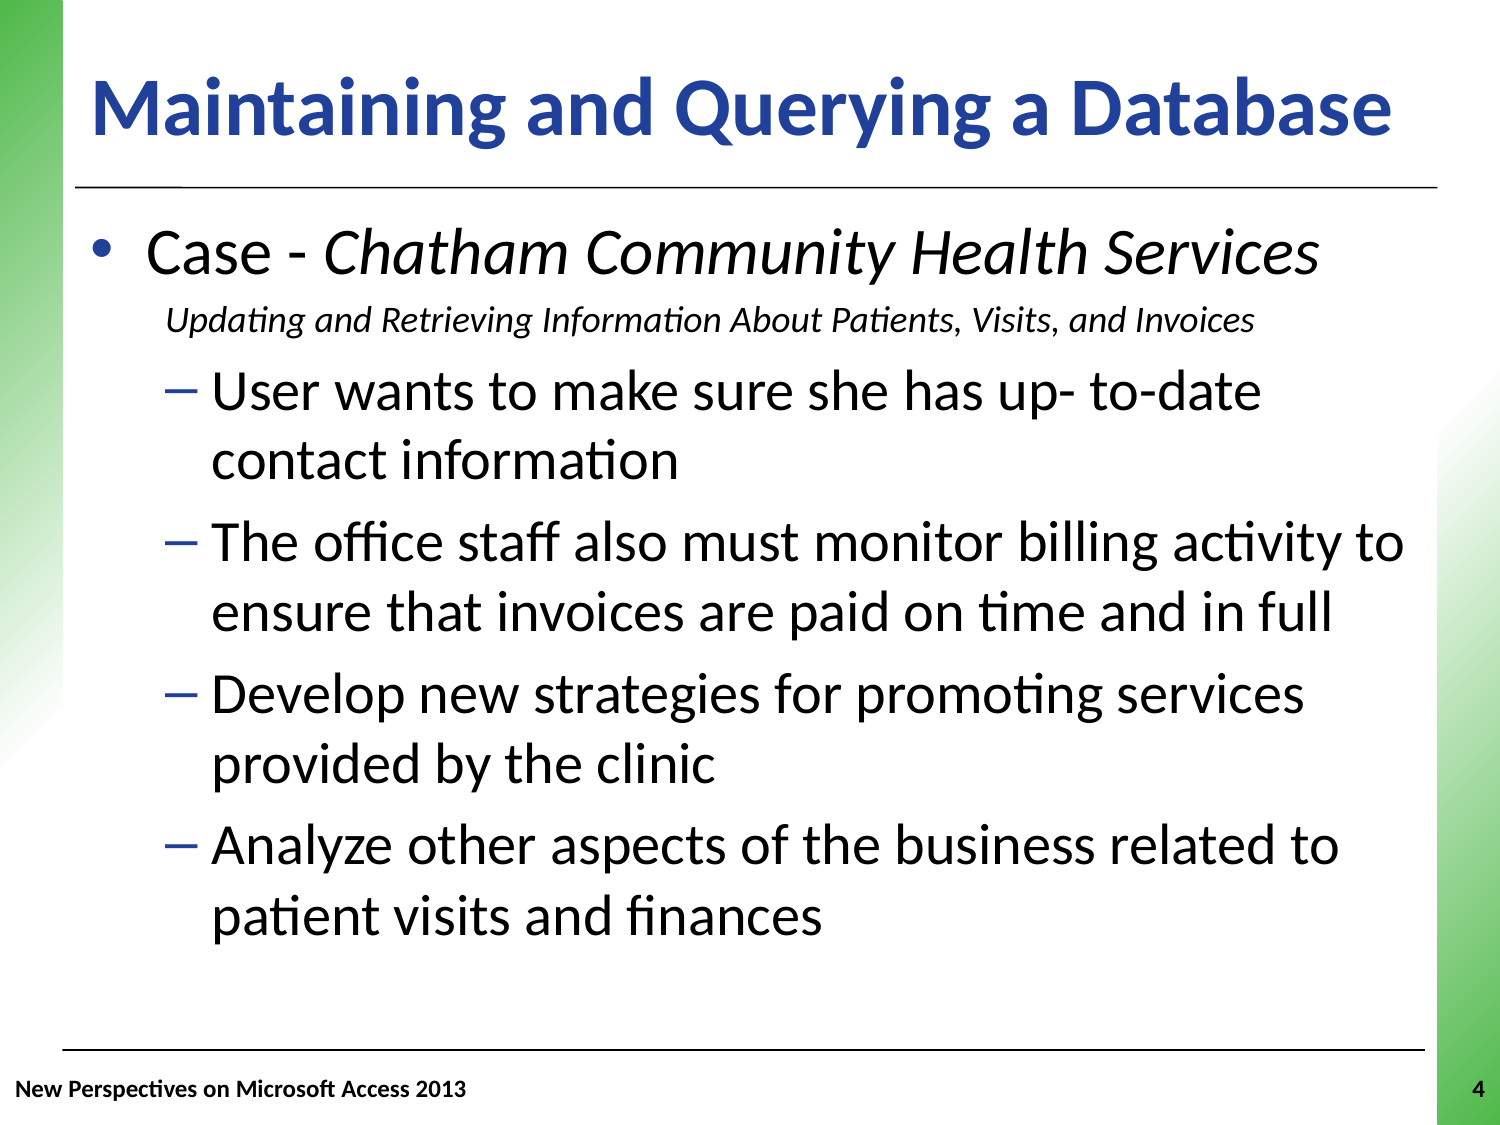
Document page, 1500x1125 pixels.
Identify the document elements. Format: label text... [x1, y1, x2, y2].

footer New Perspectives on Microsoft Access 2013 [0, 1050, 1350, 1125]
title Maintaining and Querying a Database [74, 24, 1438, 181]
slide_number 4 [1412, 1050, 1500, 1125]
list Case - Chatham Community Health Services Updating and Retrieving Information About Patients, Visits, and Invoices User wants to make sure she has up- to-date contact information The office staff also must monitor billing activity to ensure that invoices are paid on time and in full Develop new strategies for promoting services provided by the clinic Analyze other aspects of the business related to patient visits and finances [74, 199, 1438, 1006]
